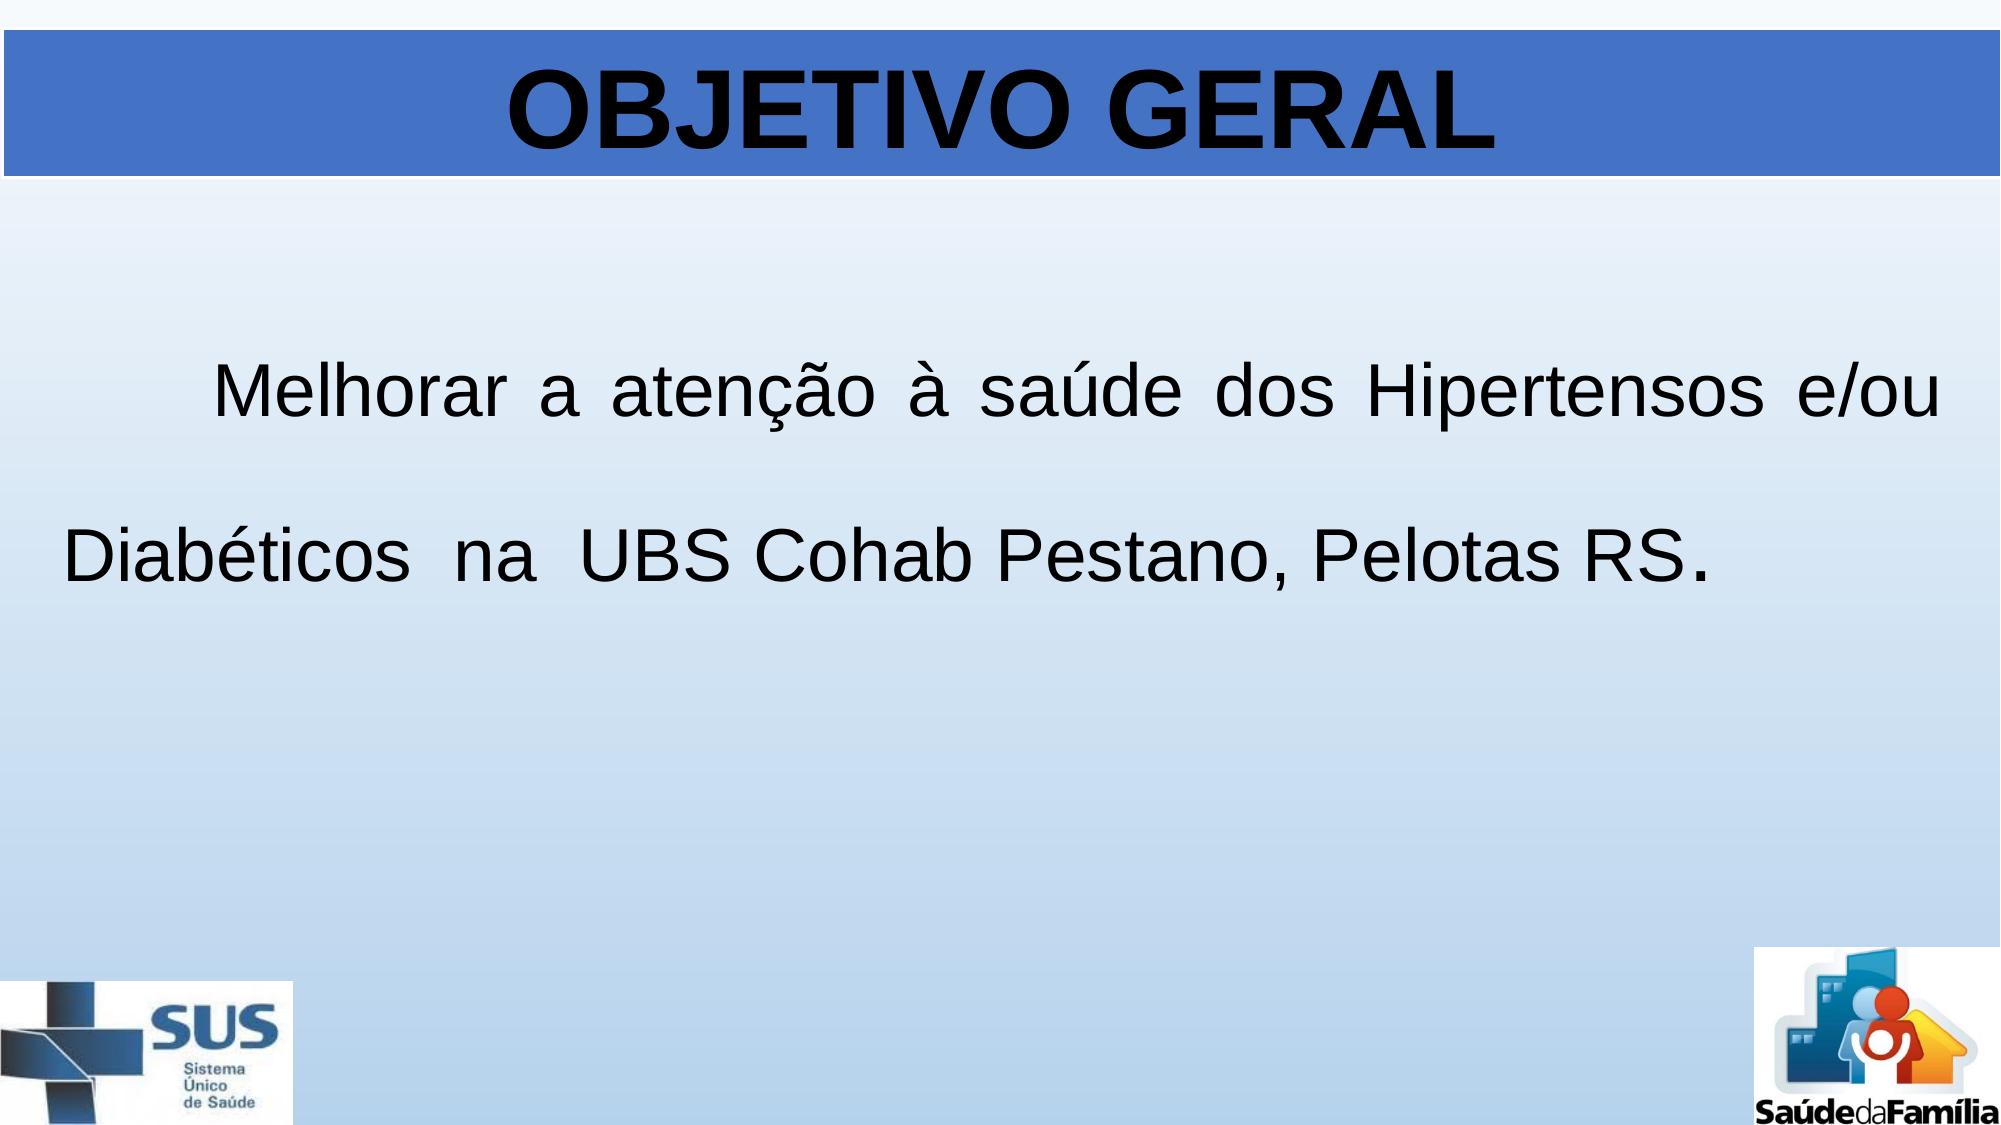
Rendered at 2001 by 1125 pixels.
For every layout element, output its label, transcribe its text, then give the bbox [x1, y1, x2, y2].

picture [1754, 947, 2000, 1125]
text_box OBJETIVO GERAL [1, 27, 2000, 179]
picture [0, 981, 293, 1125]
text_box Melhorar a atenção à saúde dos Hipertensos e/ou Diabéticos na UBS Cohab Pestano, Pelotas RS. [47, 262, 1958, 923]
